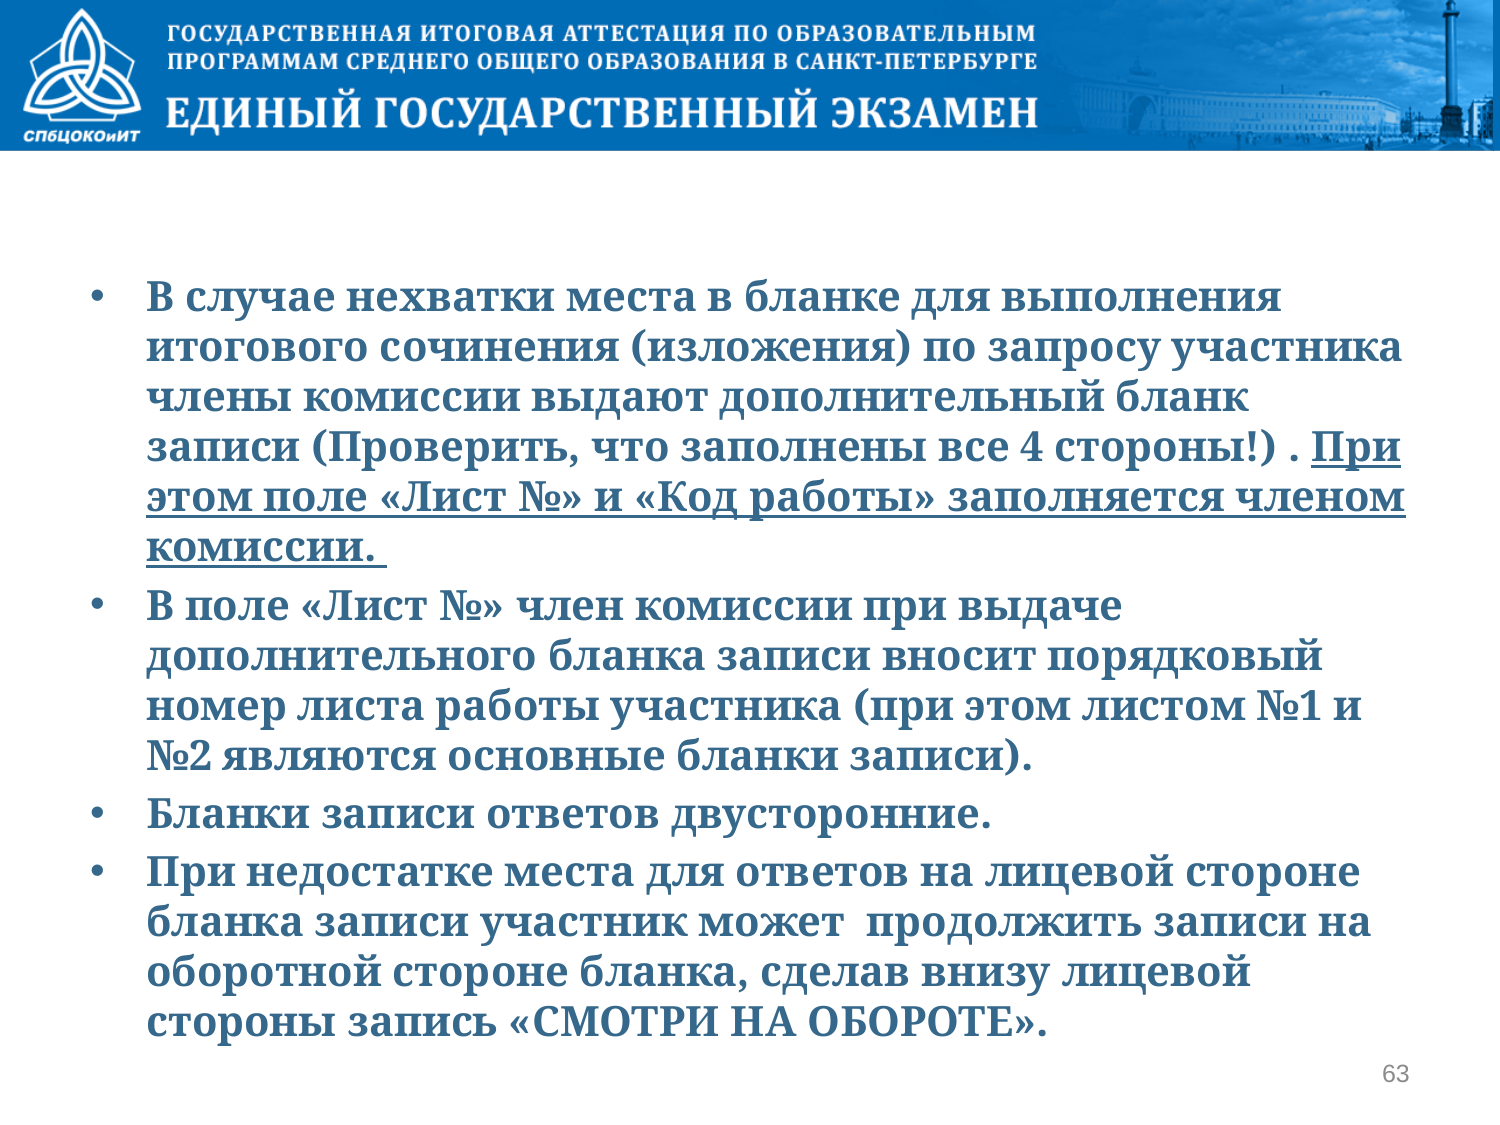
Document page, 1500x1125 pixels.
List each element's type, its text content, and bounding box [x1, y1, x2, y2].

picture [0, 0, 1500, 1125]
list В случае нехватки места в бланке для выполнения итогового сочинения (изложения) по запросу участника члены комиссии выдают дополнительный бланк записи (Проверить, что заполнены все 4 стороны!) . При этом поле «Лист №» и «Код работы» заполняется членом комиссии. В поле «Лист №» член комиссии при выдаче дополнительного бланка записи вносит порядковый номер листа работы участника (при этом листом №1 и №2 являются основные бланки записи). Бланки записи ответов двусторонние. При недостатке места для ответов на лицевой стороне бланка записи участник может продолжить записи на оборотной стороне бланка, сделав внизу лицевой стороны запись «СМОТРИ НА ОБОРОТЕ». [74, 262, 1426, 1006]
slide_number 63 [1074, 1042, 1425, 1103]
